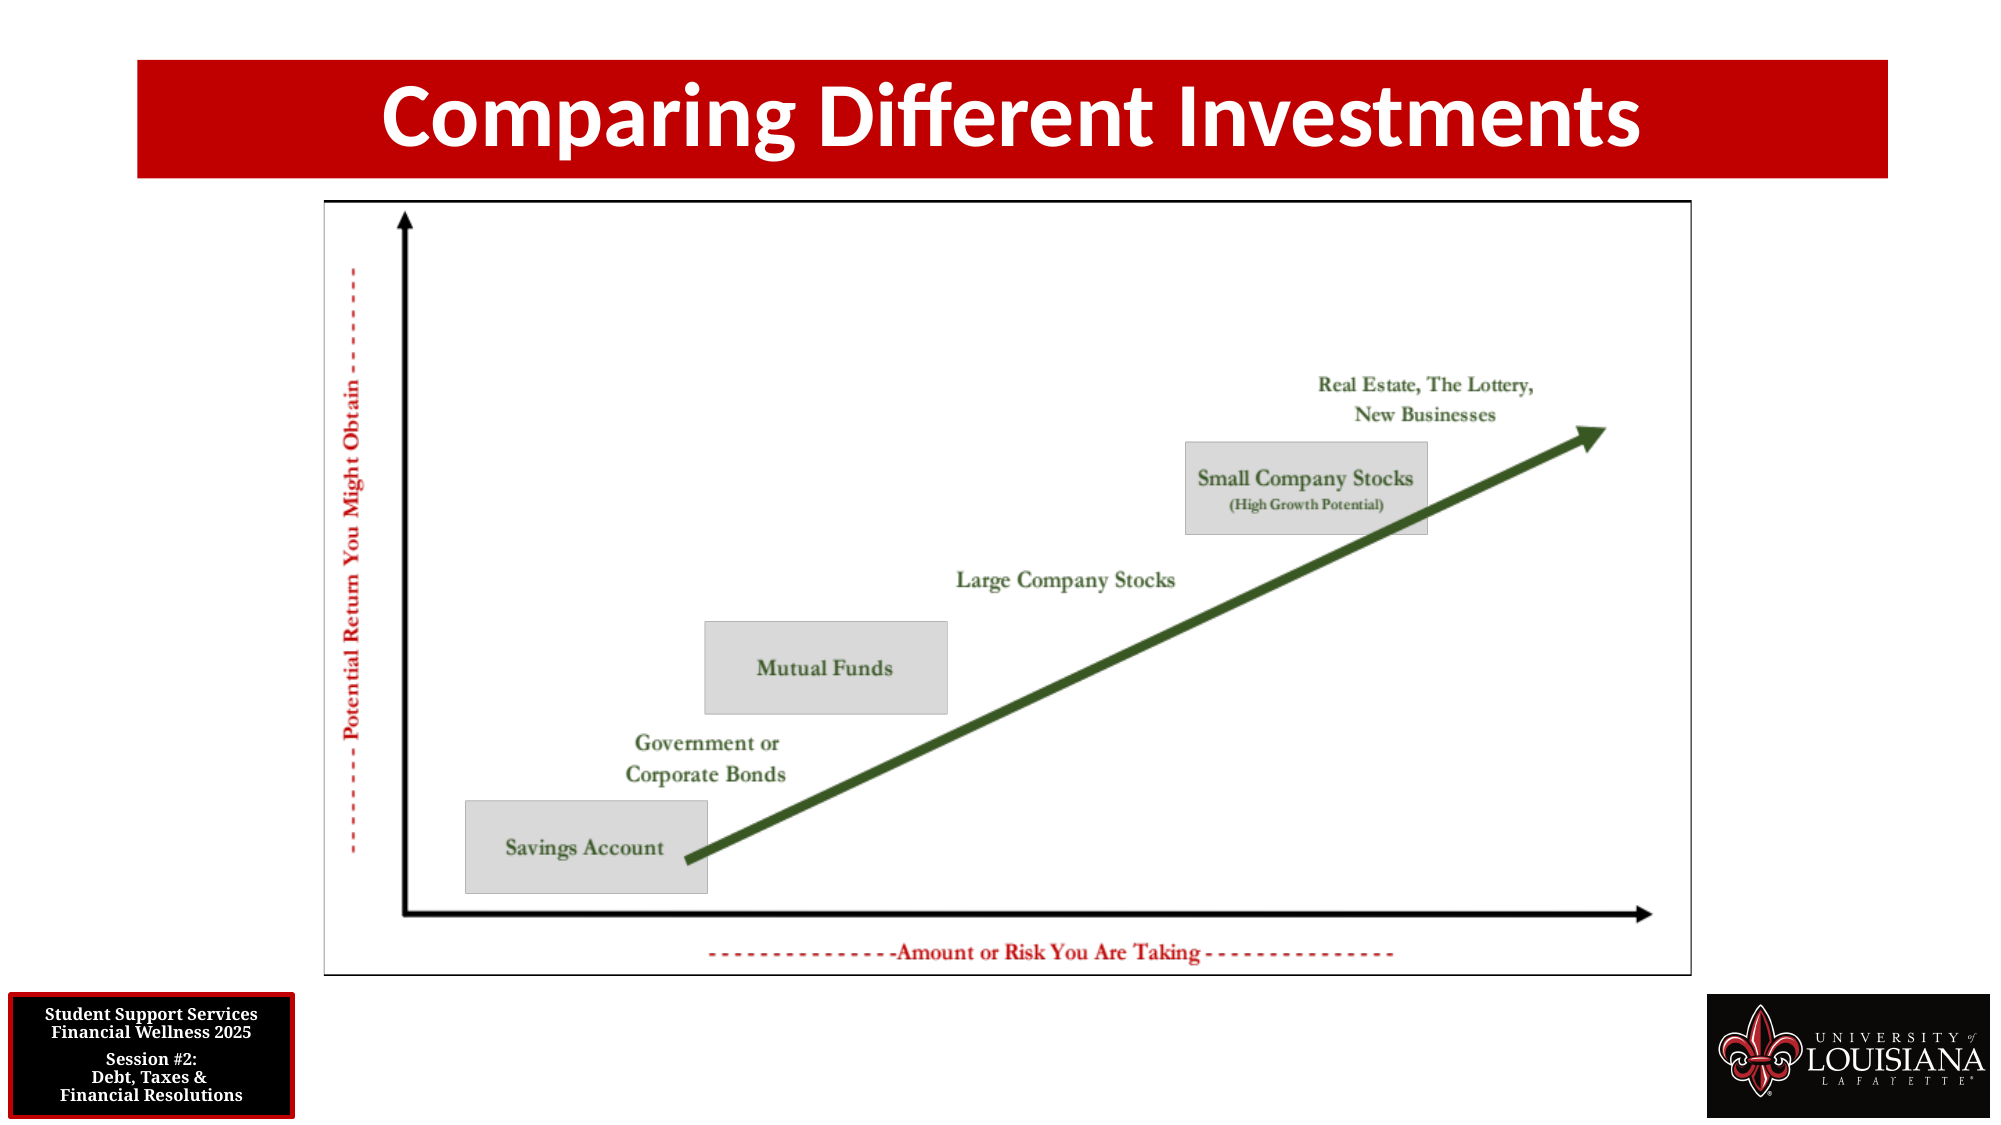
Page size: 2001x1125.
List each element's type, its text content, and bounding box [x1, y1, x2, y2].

picture [1707, 994, 1990, 1118]
picture [323, 200, 1692, 976]
text_box Comparing Different Investments [137, 59, 1888, 179]
